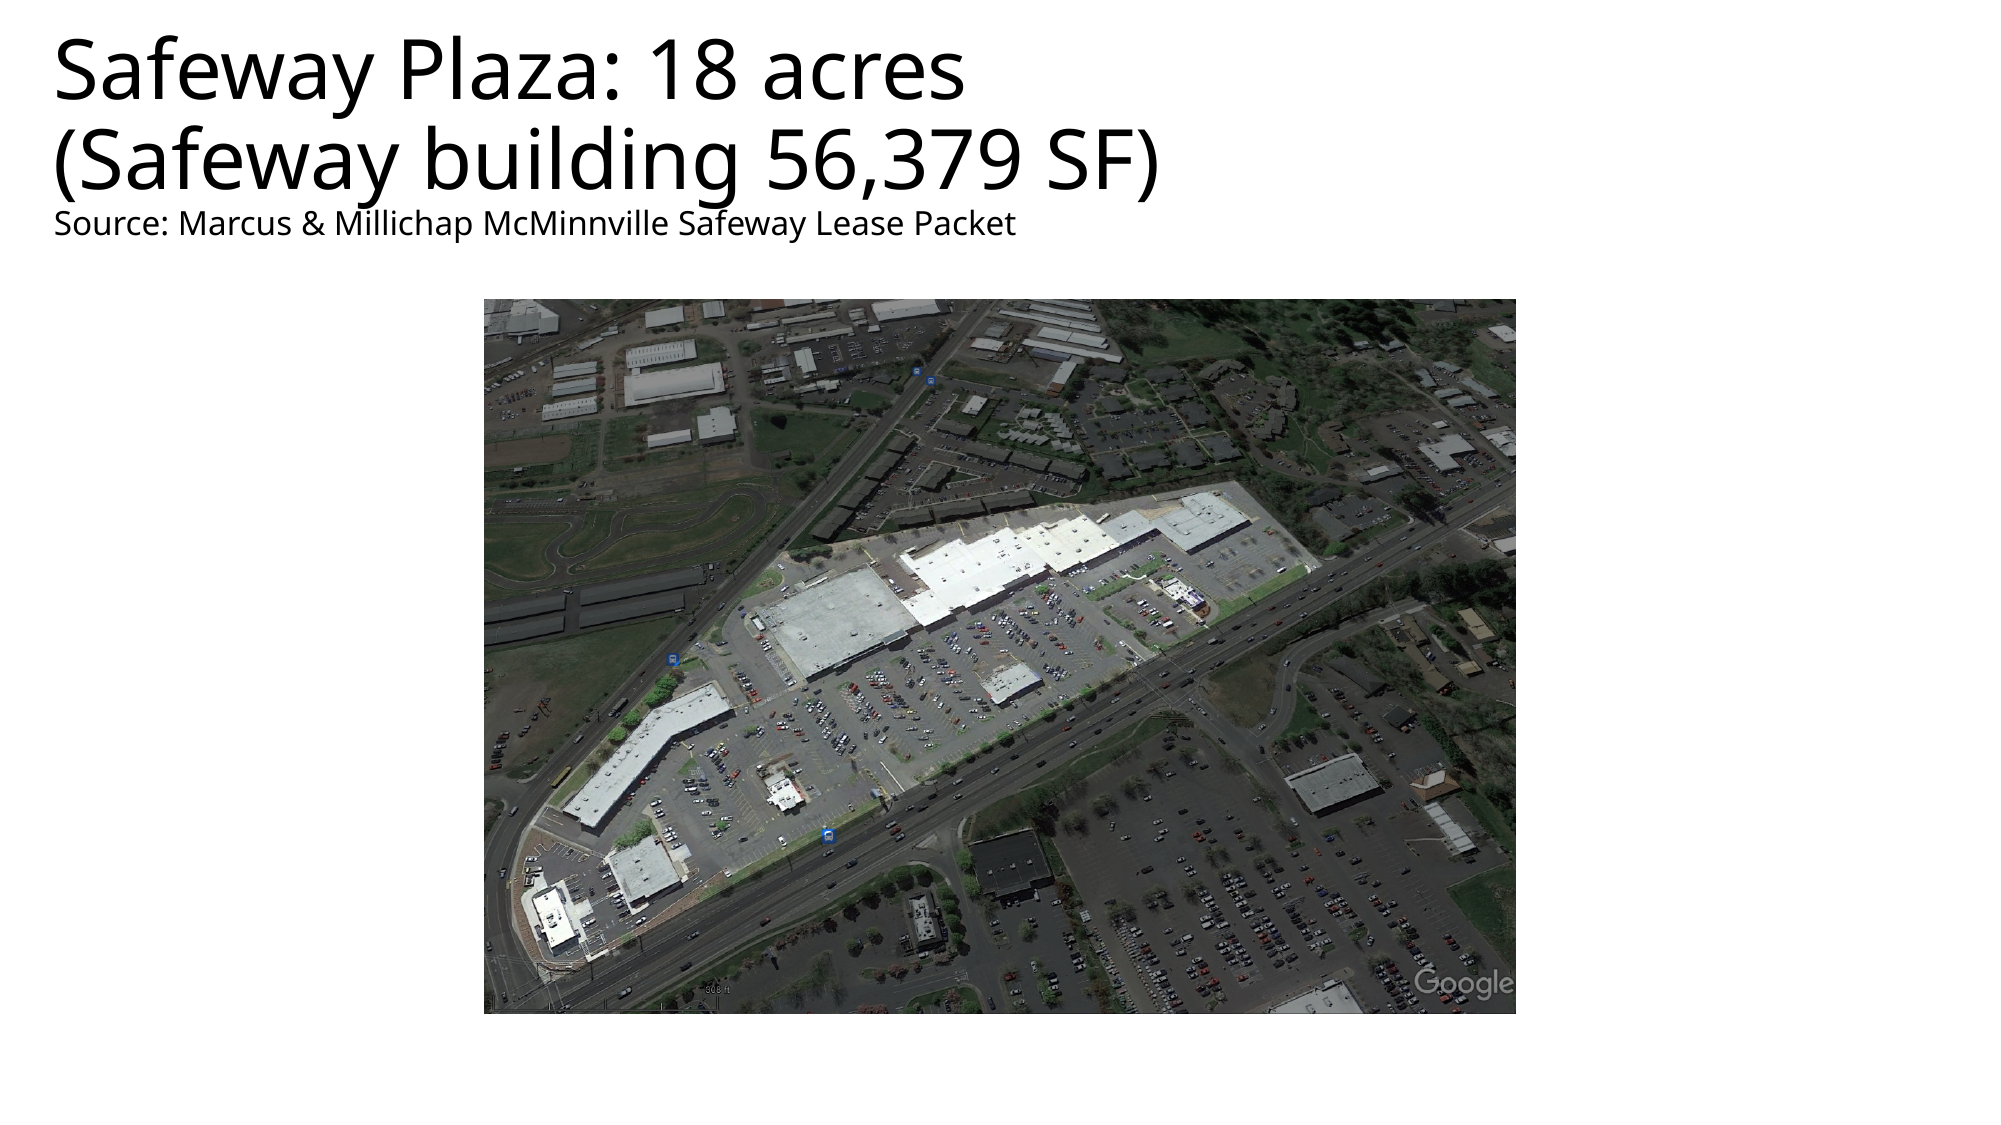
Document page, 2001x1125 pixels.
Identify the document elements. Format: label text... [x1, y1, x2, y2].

title Safeway Plaza: 18 acres (Safeway building 56,379 SF) Source: Marcus & Millichap McMinnville Safeway Lease Packet [38, 29, 1977, 276]
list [484, 299, 1516, 1014]
